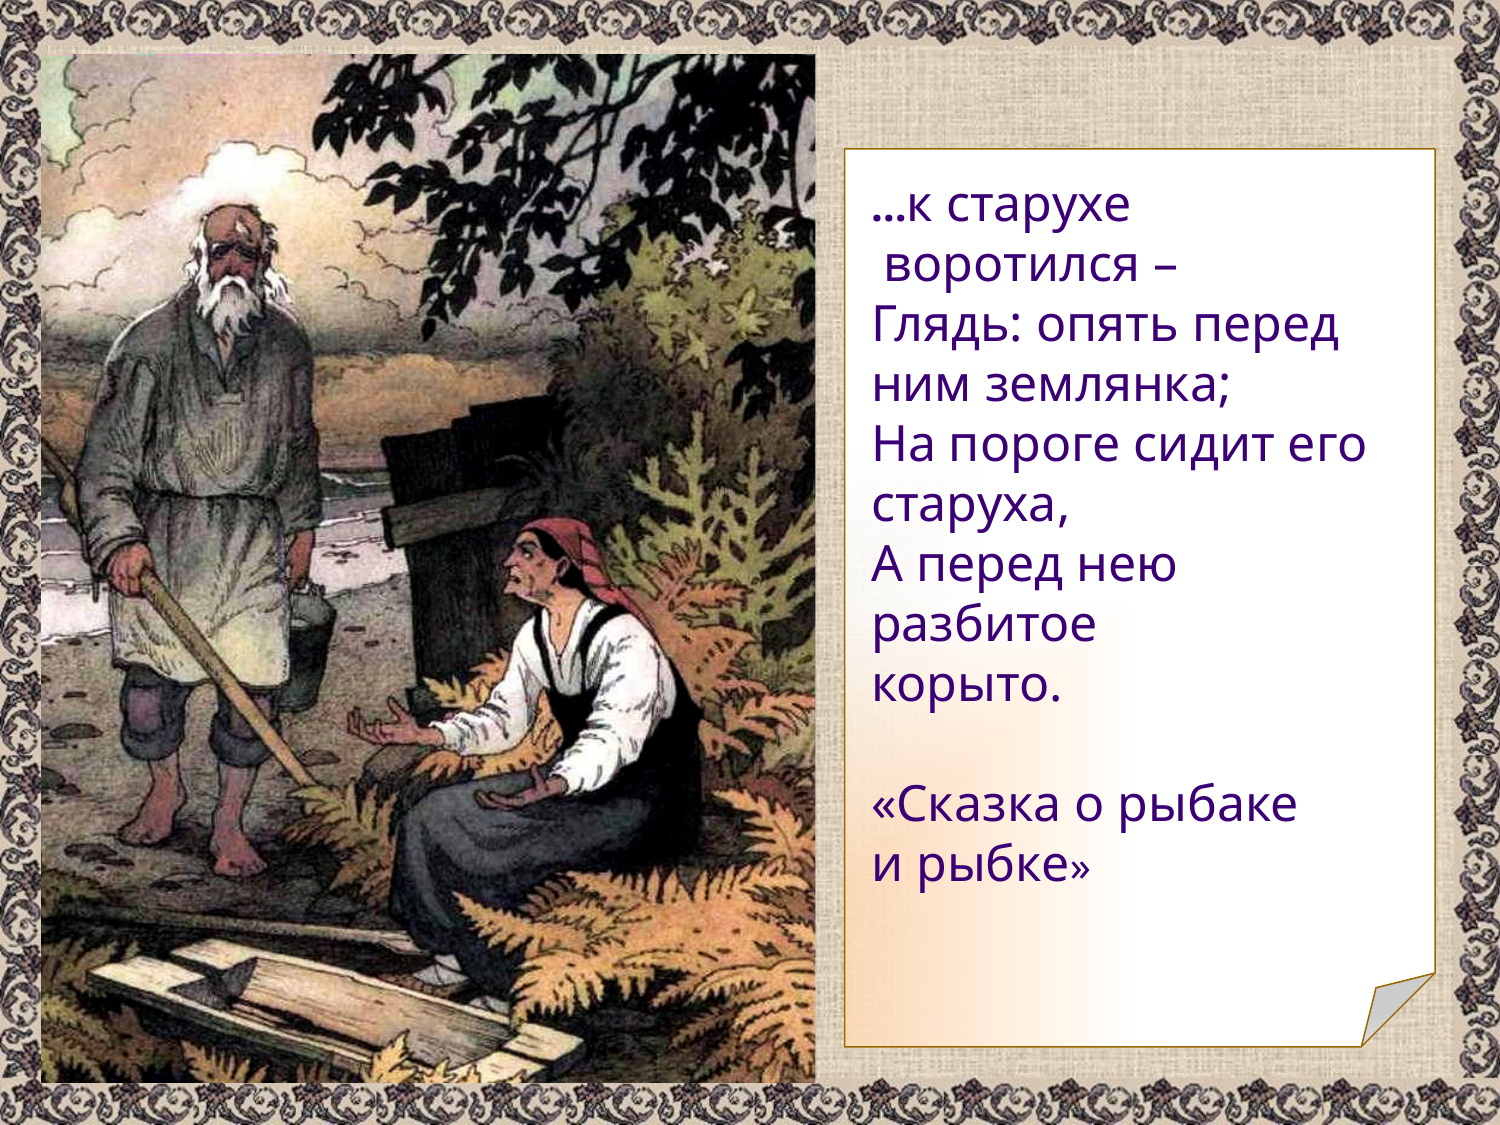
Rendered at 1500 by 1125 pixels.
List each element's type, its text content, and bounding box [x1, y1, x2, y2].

picture [0, 0, 1500, 1125]
text_box …к старухе воротился – Глядь: опять перед ним землянка; На пороге сидит его старуха, А перед нею разбитое корыто. «Сказка о рыбаке и рыбке» [856, 113, 1401, 899]
text_box [844, 148, 1436, 1047]
